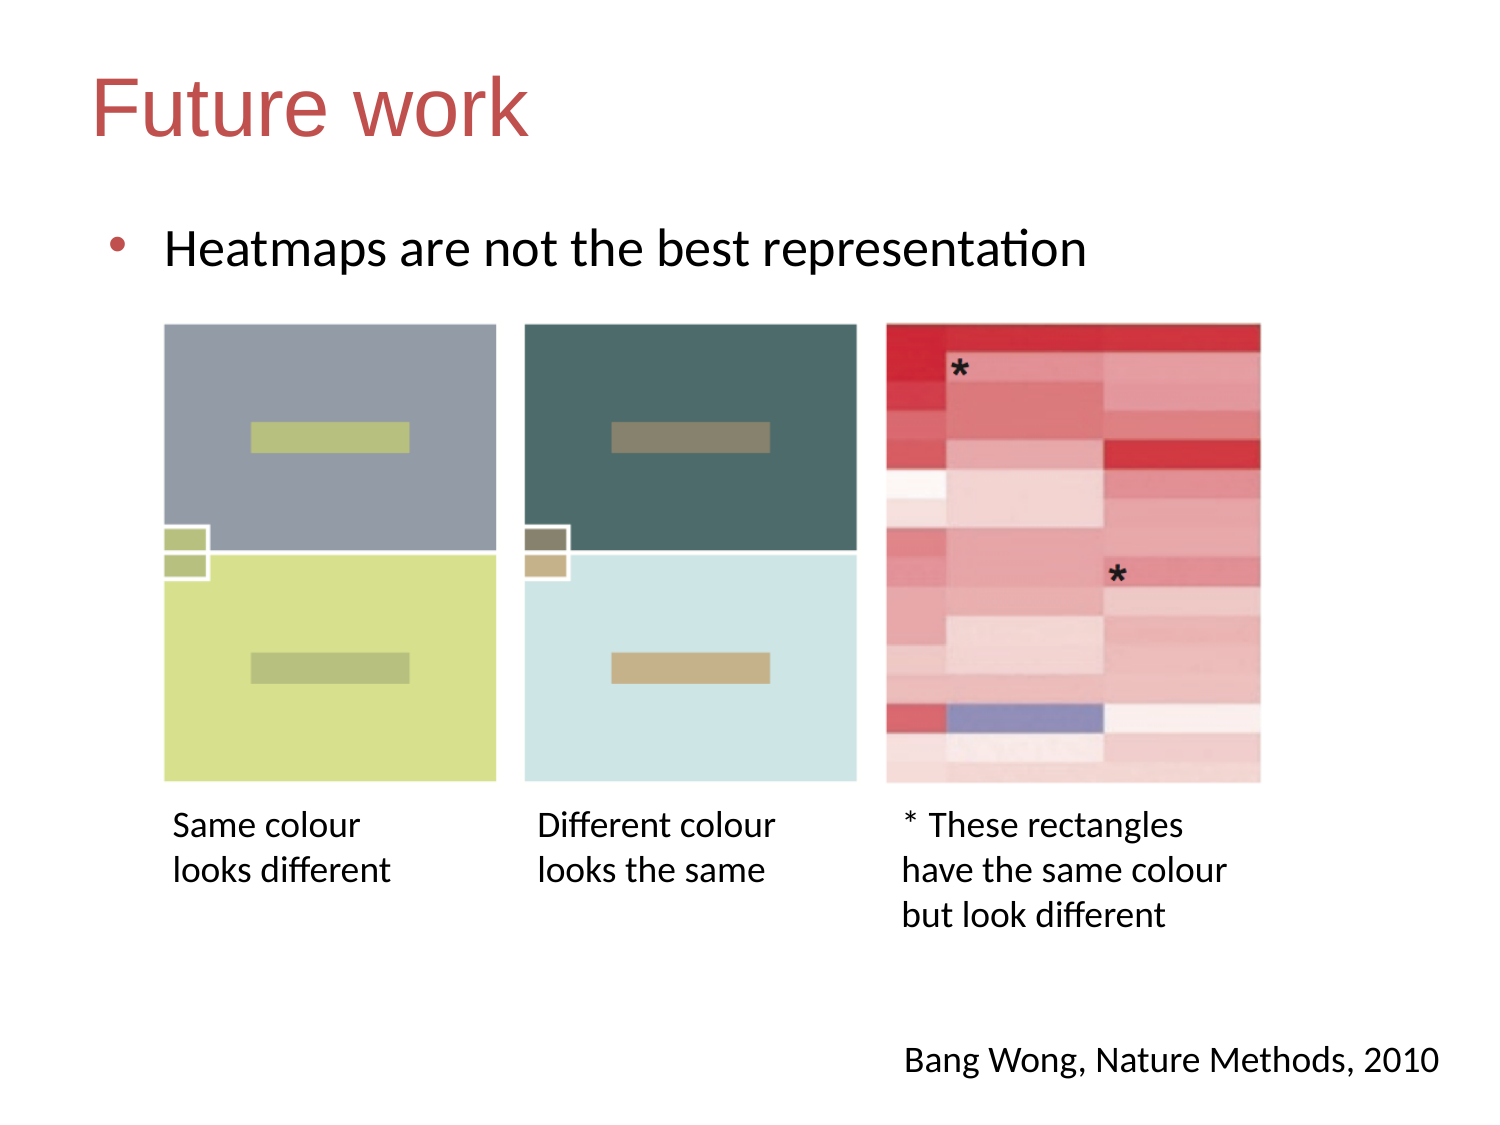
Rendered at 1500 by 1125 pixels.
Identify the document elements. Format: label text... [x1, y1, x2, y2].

picture [157, 316, 1273, 796]
text_box Different colour looks the same [522, 804, 852, 898]
text_box Future work [74, 9, 1425, 198]
text_box * These rectangles have the same colour but look different [886, 803, 1273, 943]
list Heatmaps are not the best representation [93, 204, 1339, 947]
text_box Same colour looks different [157, 803, 423, 898]
text_box Bang Wong, Nature Methods, 2010 [889, 1027, 1456, 1088]
